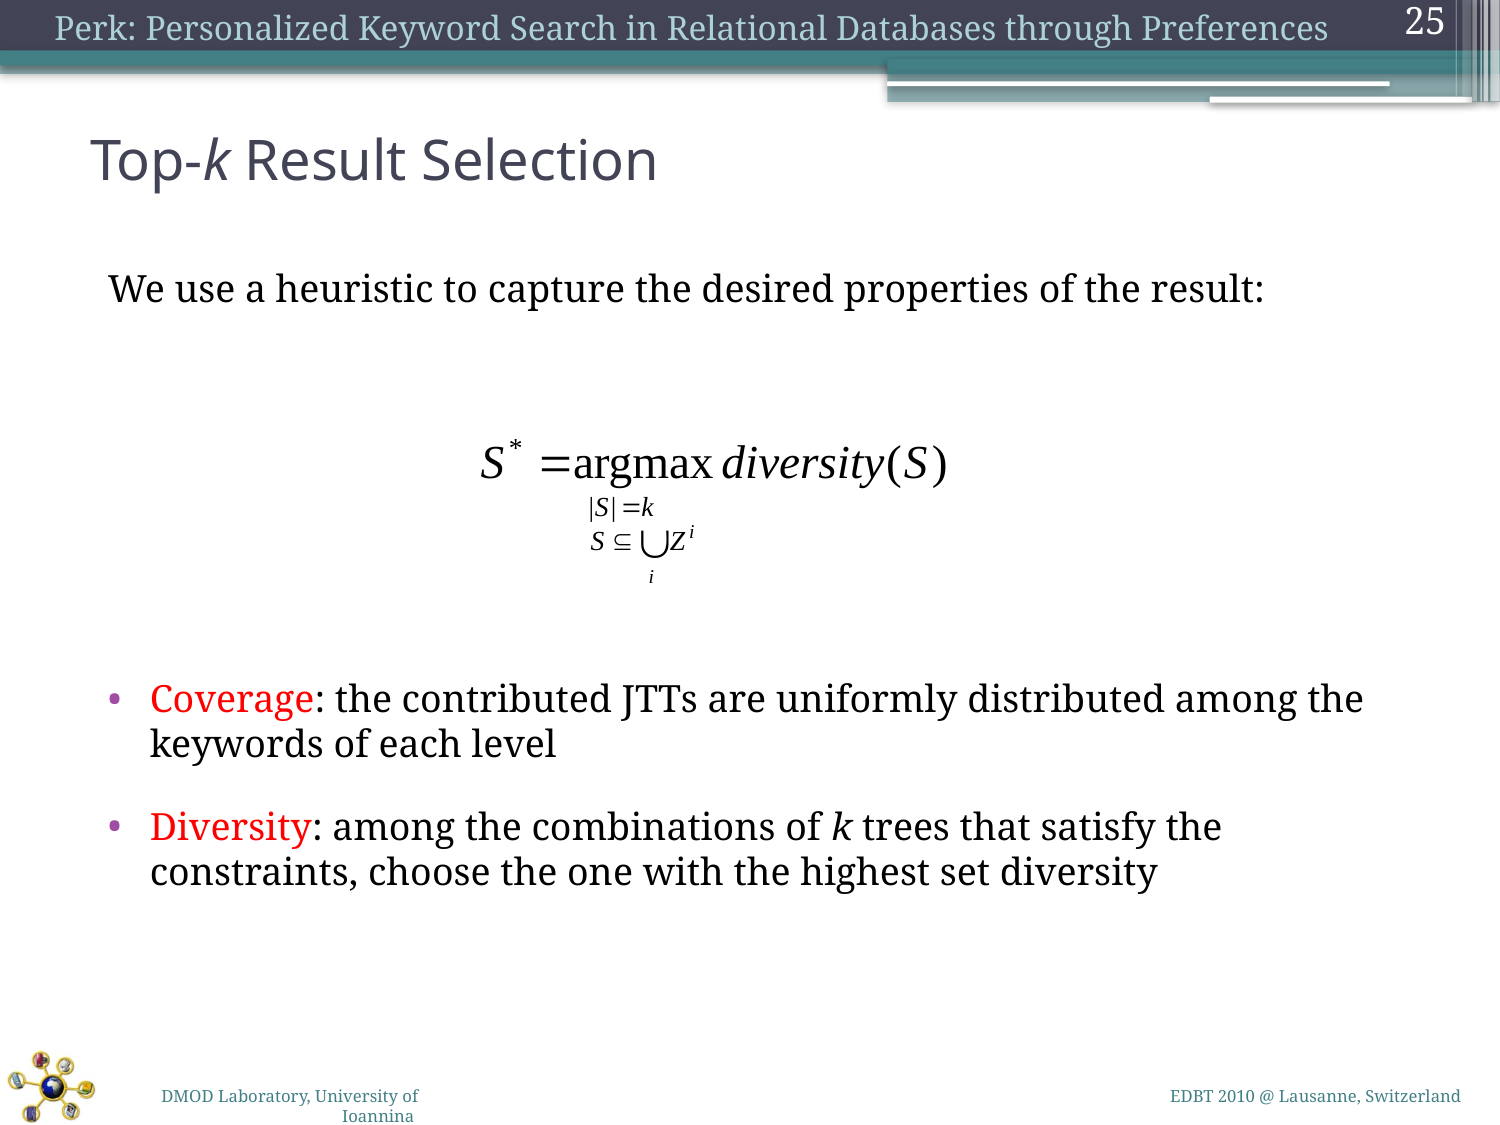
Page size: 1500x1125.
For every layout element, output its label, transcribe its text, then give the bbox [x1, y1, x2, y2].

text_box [472, 427, 958, 594]
slide_number 25 [1335, 0, 1461, 56]
picture [7, 1050, 96, 1124]
list We use a heuristic to capture the desired properties of the result: Coverage: the contributed JTTs are uniformly distributed among the keywords of each level Diversity: among the combinations of k trees that satisfy the constraints, choose the one with the highest set diversity [74, 257, 1426, 1079]
footer EDBT 2010 @ Lausanne, Switzerland [1101, 1078, 1477, 1125]
title Top-k Result Selection [74, 116, 1426, 200]
